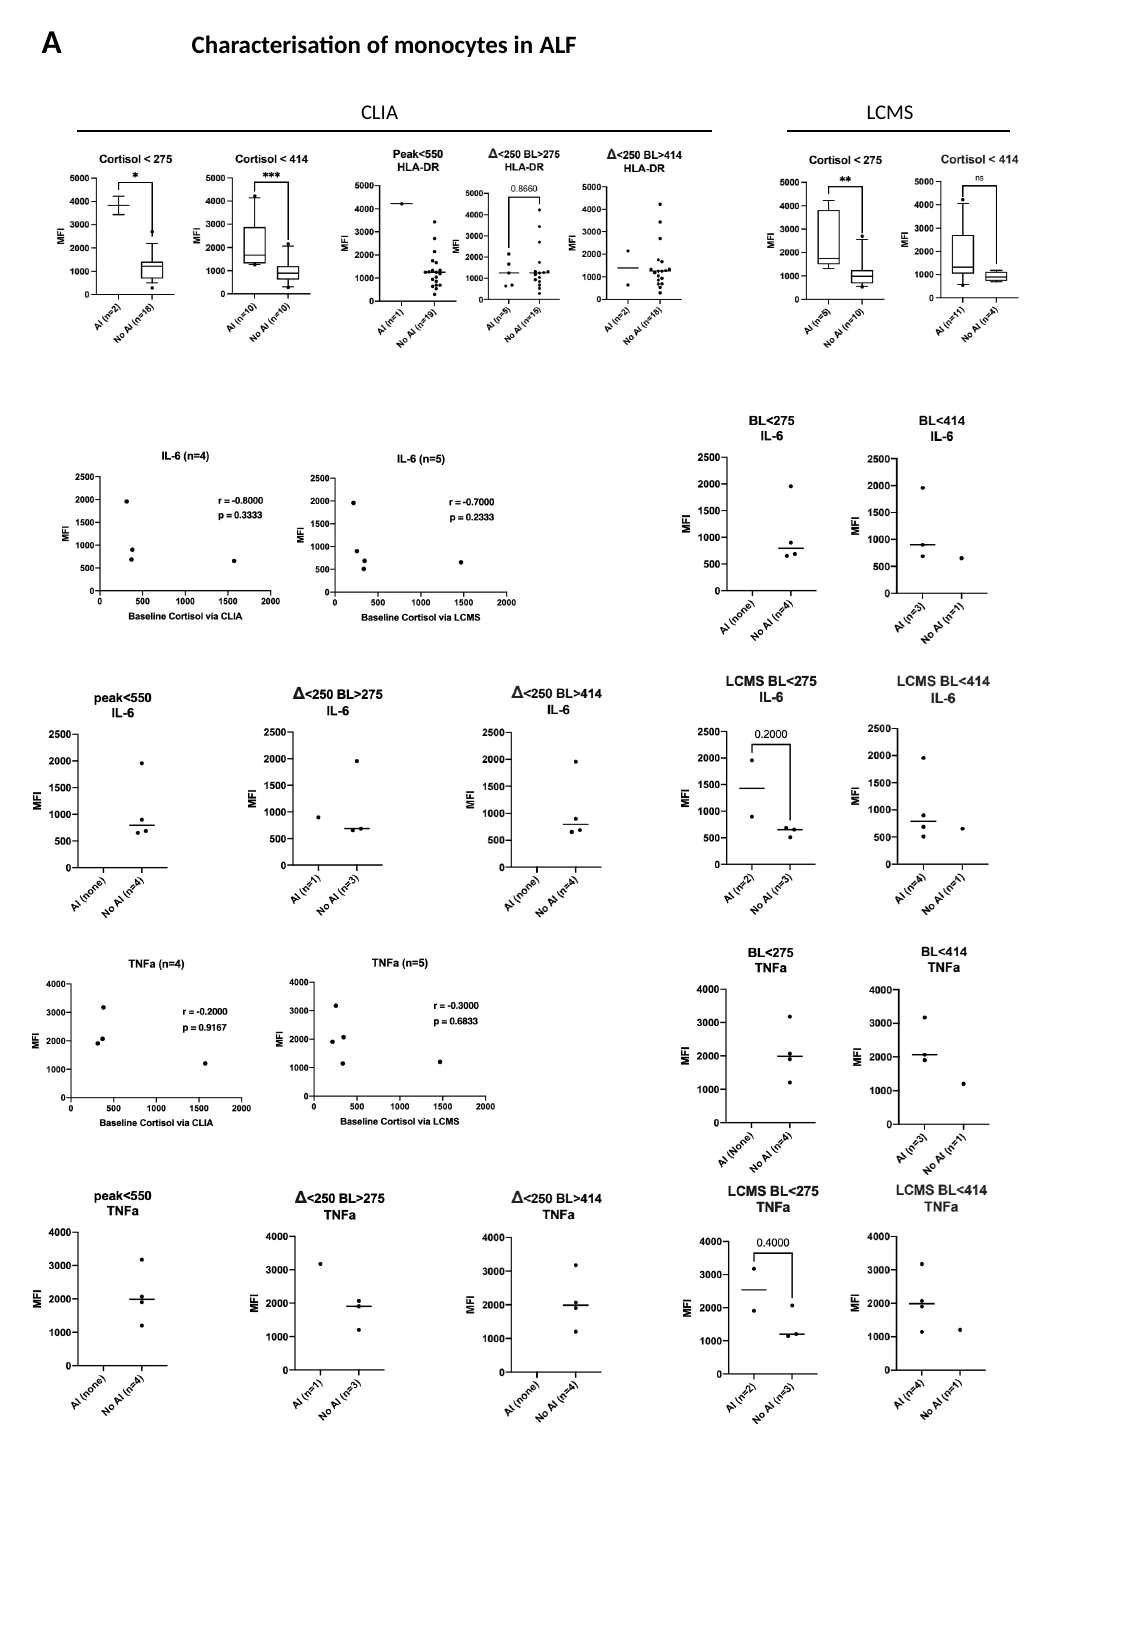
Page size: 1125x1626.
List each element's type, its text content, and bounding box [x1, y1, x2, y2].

picture [844, 668, 994, 918]
picture [56, 445, 527, 627]
picture [895, 148, 1024, 345]
picture [335, 142, 686, 350]
picture [26, 953, 262, 1132]
picture [459, 678, 607, 920]
picture [761, 149, 889, 349]
text_box CLIA [346, 90, 465, 131]
picture [844, 939, 994, 1423]
picture [844, 408, 992, 647]
picture [26, 1183, 174, 1420]
picture [459, 1184, 607, 1426]
text_box LCMS [851, 90, 970, 131]
picture [675, 408, 823, 645]
text_box A Characterisation of monocytes in ALF [26, 13, 1067, 68]
picture [187, 148, 315, 344]
picture [674, 940, 822, 1177]
picture [674, 668, 822, 919]
picture [243, 1183, 391, 1425]
picture [241, 679, 389, 920]
picture [270, 952, 506, 1131]
picture [51, 148, 179, 345]
picture [676, 1178, 824, 1428]
picture [26, 685, 174, 922]
